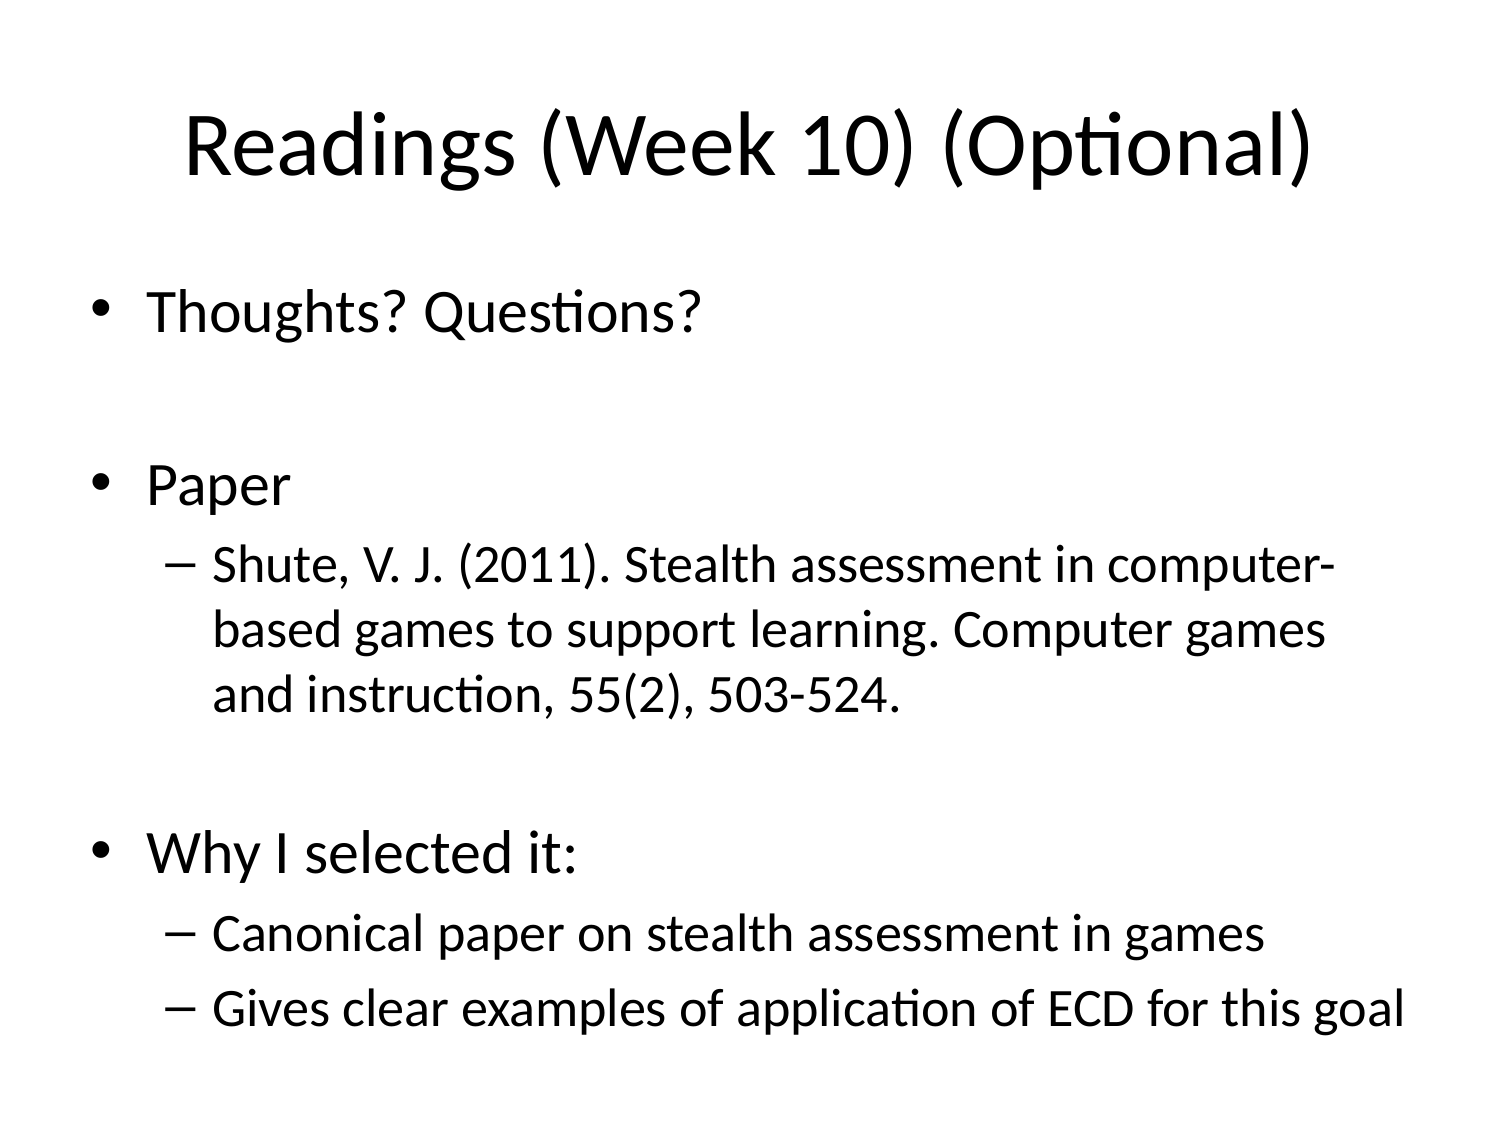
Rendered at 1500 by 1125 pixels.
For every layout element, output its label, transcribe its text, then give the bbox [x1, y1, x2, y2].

list Thoughts? Questions? Paper Shute, V. J. (2011). Stealth assessment in computer-based games to support learning. Computer games and instruction, 55(2), 503-524. Why I selected it: Canonical paper on stealth assessment in games Gives clear examples of application of ECD for this goal [75, 262, 1425, 1100]
title Readings (Week 10) (Optional) [75, 45, 1425, 233]
